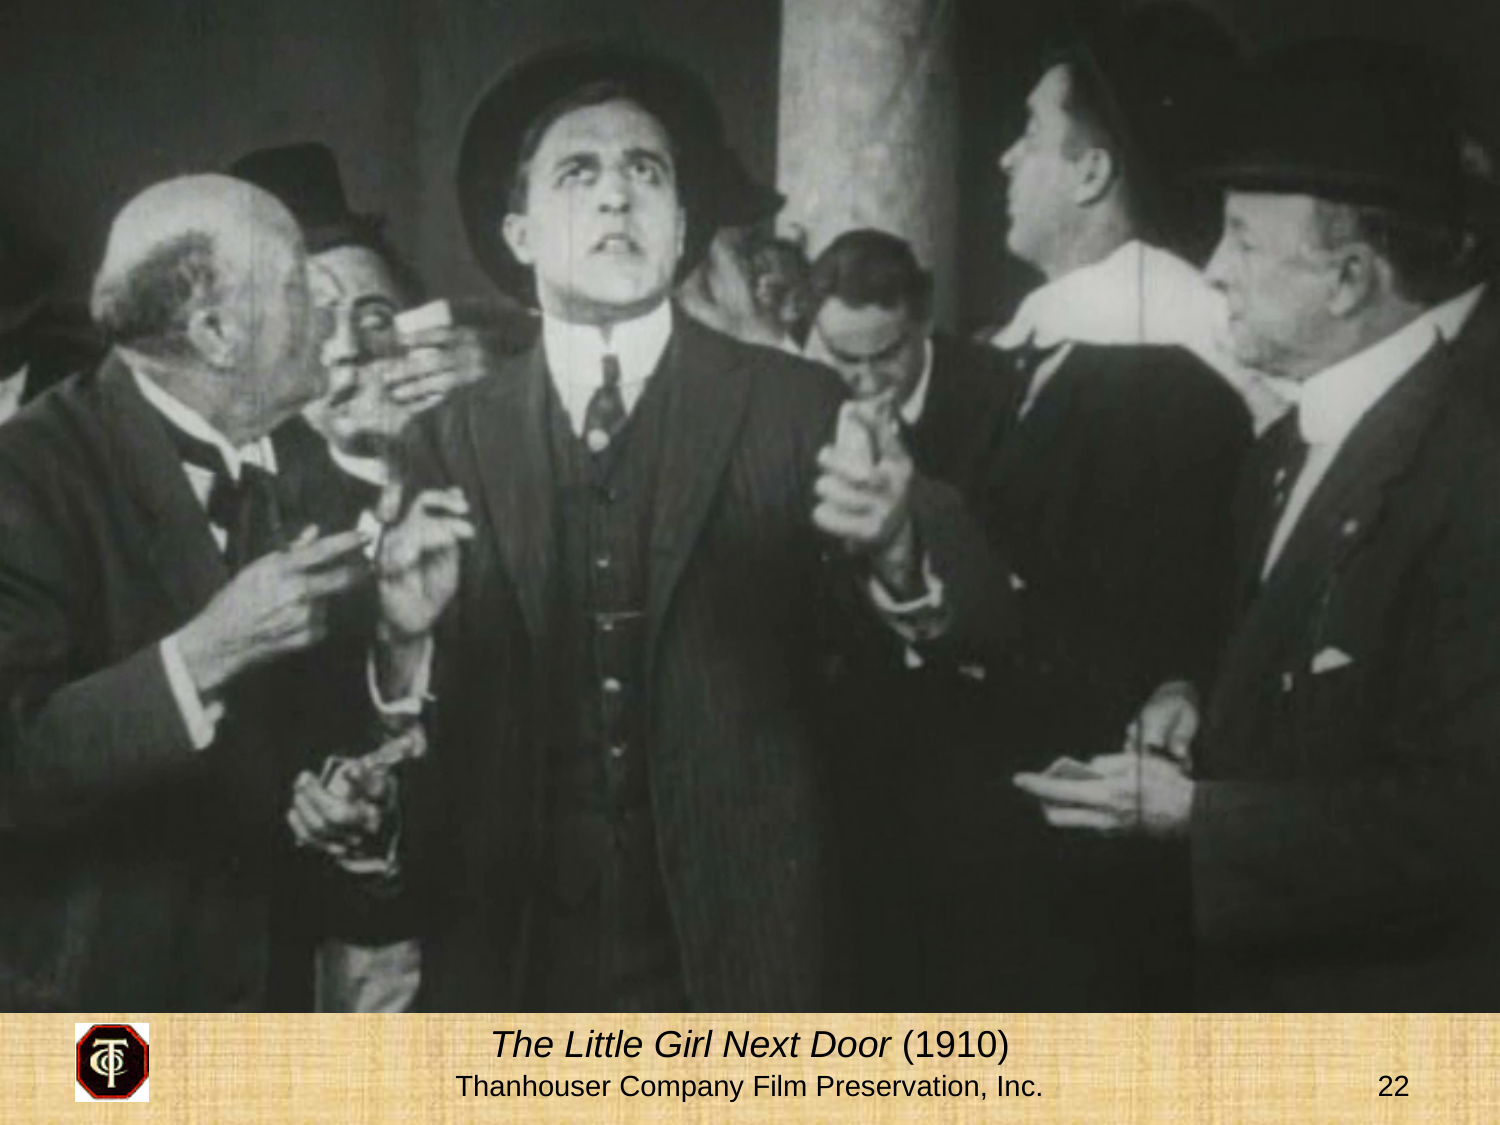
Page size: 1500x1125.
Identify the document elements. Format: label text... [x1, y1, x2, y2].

footer Thanhouser Company Film Preservation, Inc. [412, 1024, 1074, 1103]
text_box The Little Girl Next Door (1910) [474, 1021, 1038, 1073]
slide_number 22 [1074, 1024, 1426, 1103]
picture [0, 0, 1500, 1125]
